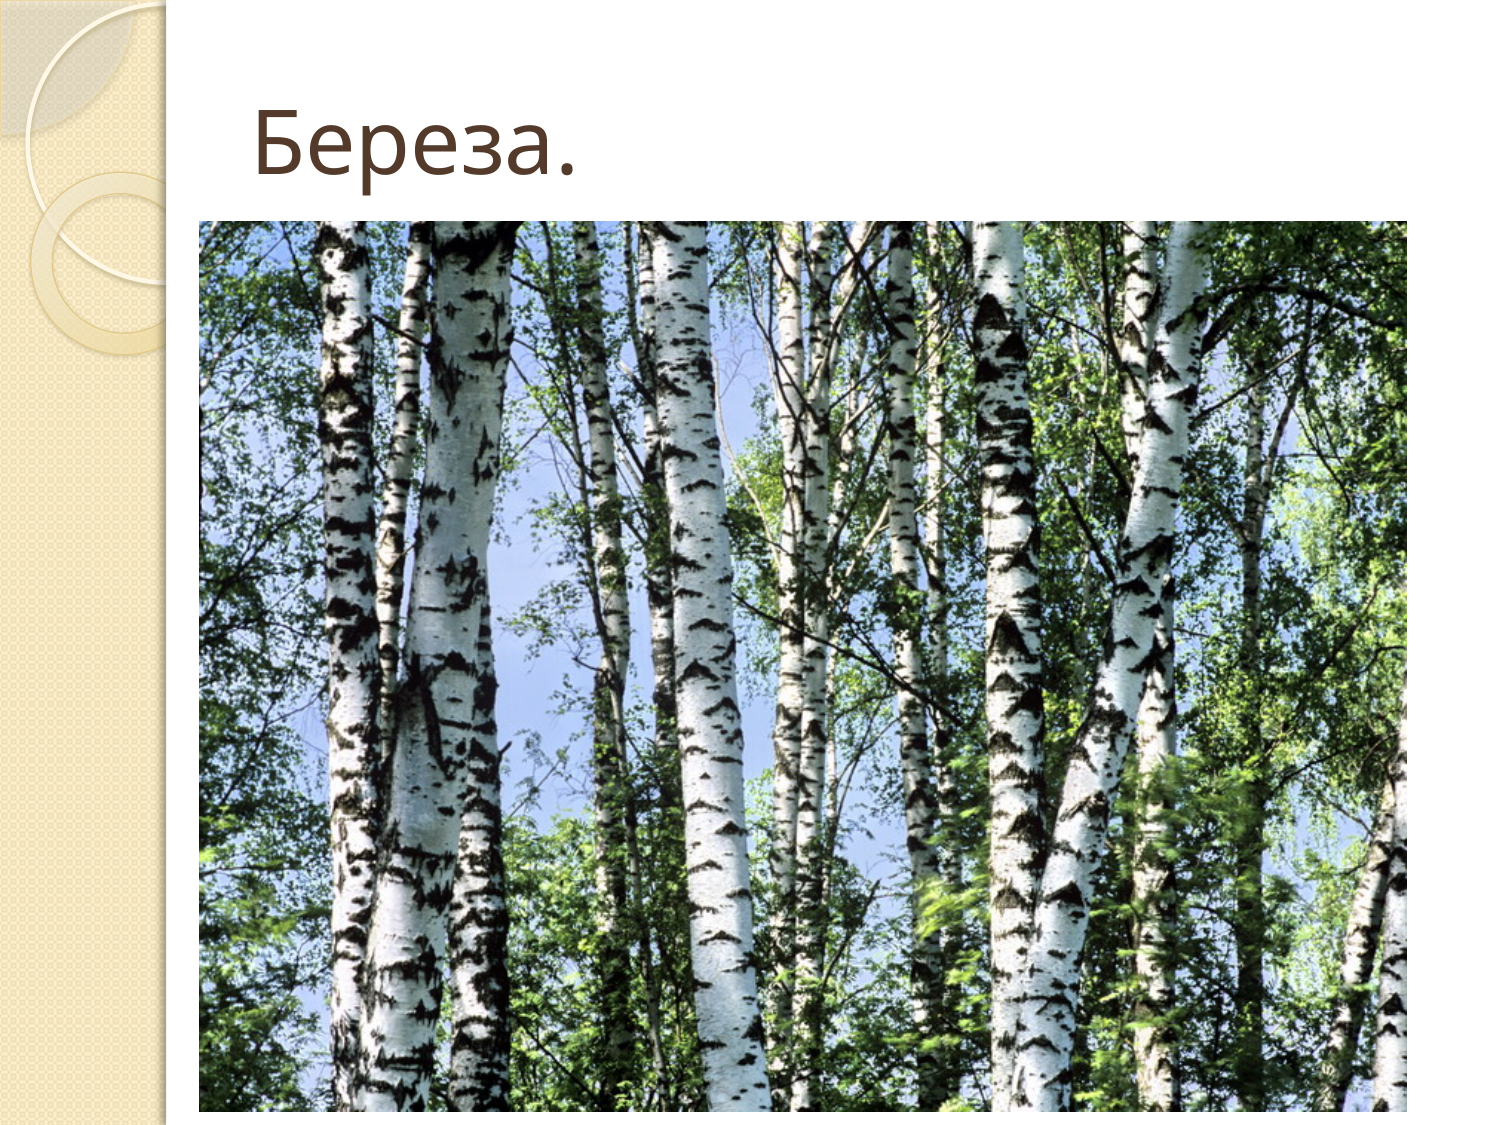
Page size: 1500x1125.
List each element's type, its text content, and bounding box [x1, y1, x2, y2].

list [198, 221, 1407, 1112]
title Береза. [235, 45, 1466, 233]
